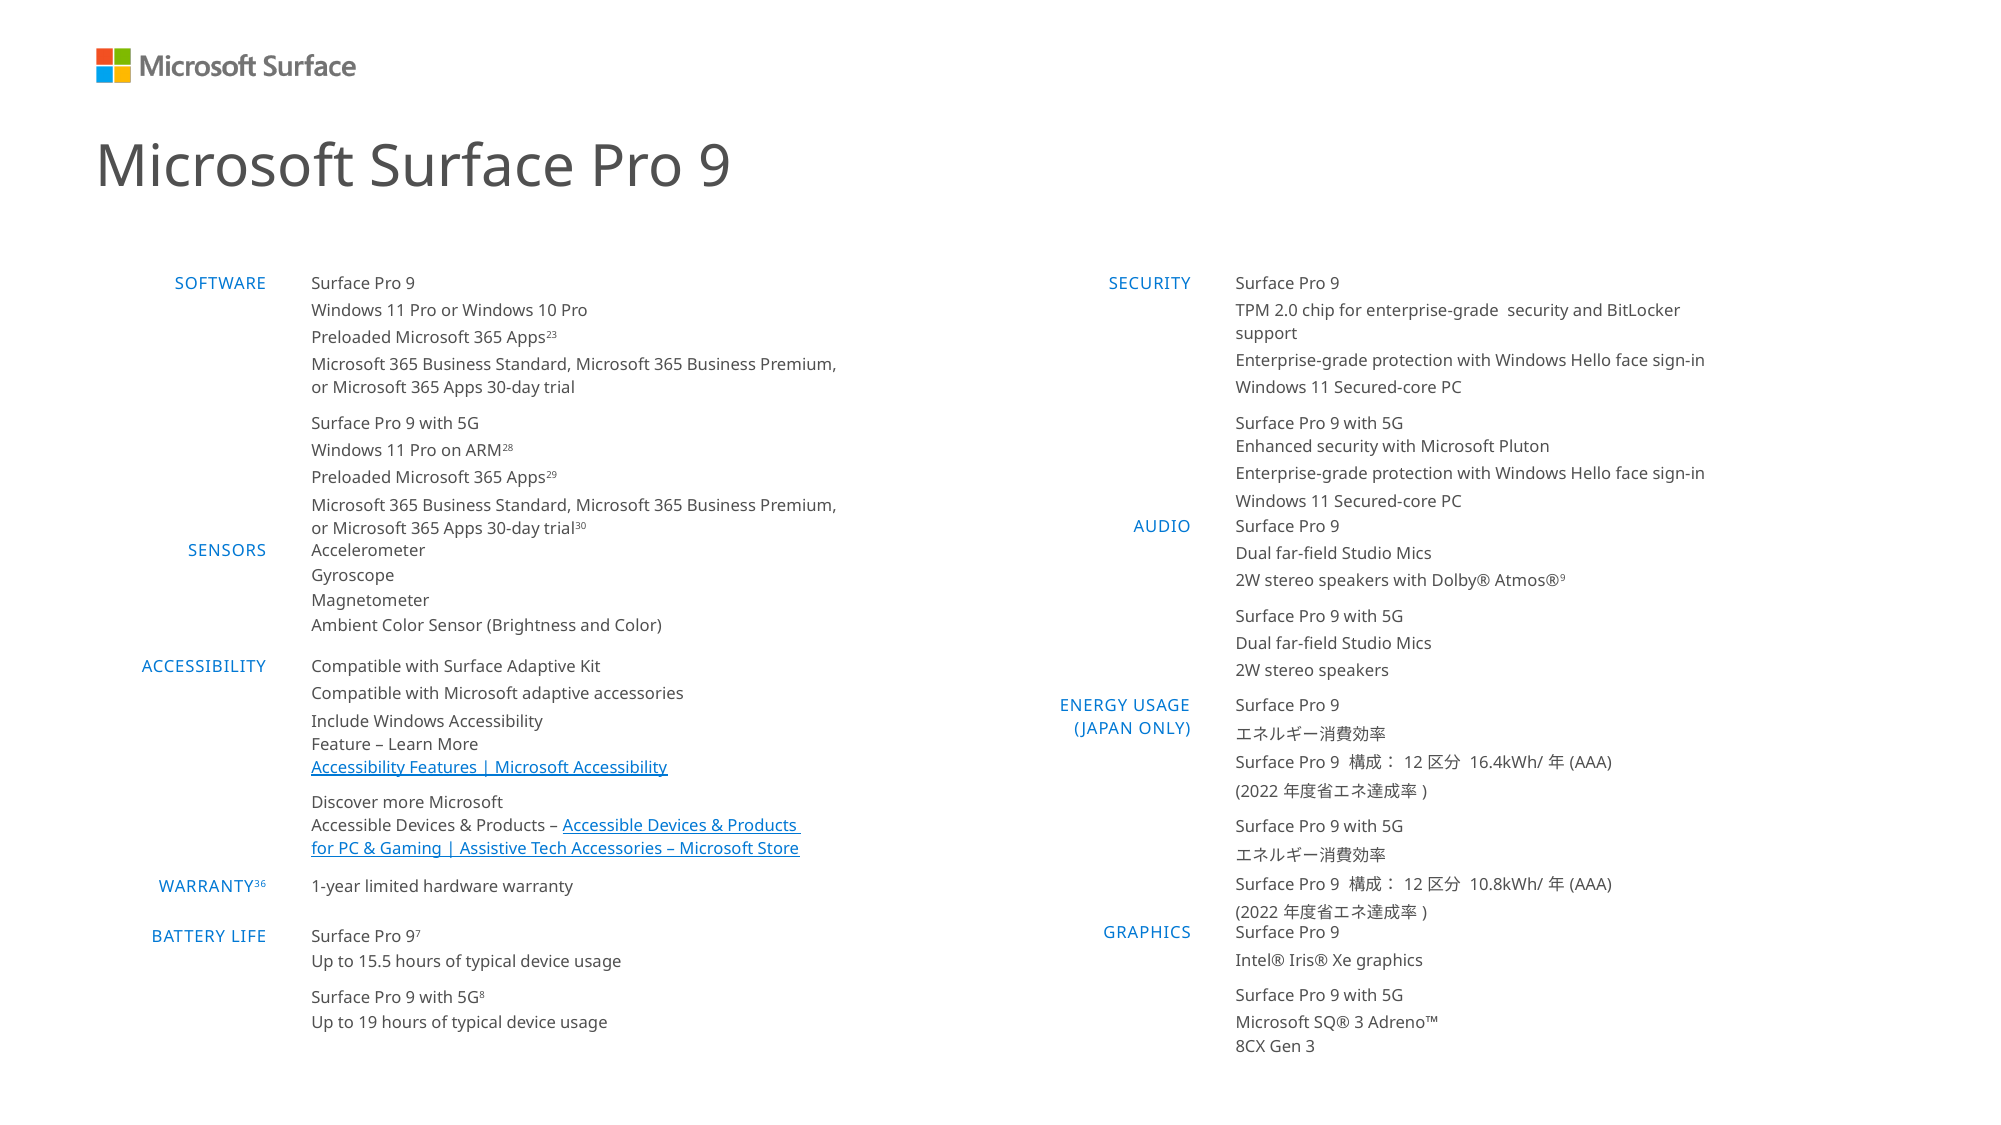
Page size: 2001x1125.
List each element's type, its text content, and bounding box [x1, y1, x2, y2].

table_header SECURITY [981, 256, 1206, 499]
table_cell GRAPHICS [981, 906, 1206, 1057]
table_cell Surface Pro 9 エネルギー消費効率 Surface Pro 9 構成：12区分 16.4kWh/年(AAA) (2022年度省エネ達成率) Surface Pro 9 with 5G エネルギー消費効率 Surface Pro 9 構成：12区分 10.8kWh/年(AAA) (2022年度省エネ達成率) [1206, 679, 1765, 906]
table_cell Compatible with Surface Adaptive Kit Compatible with Microsoft adaptive accessories Include Windows Accessibility Feature – Learn More Accessibility Features | Microsoft Accessibility Discover more Microsoft Accessible Devices & Products – Accessible Devices & Products for PC & Gaming | Assistive Tech Accessories – Microsoft Store [281, 640, 961, 859]
table_cell BATTERY LIFE [110, 909, 281, 1036]
table_cell Surface Pro 97 Up to 15.5 hours of typical device usage Surface Pro 9 with 5G8 Up to 19 hours of typical device usage [281, 909, 961, 1036]
table_header Surface Pro 9 TPM 2.0 chip for enterprise-grade security and BitLocker support Enterprise-grade protection with Windows Hello face sign-in Windows 11 Secured-core PC Surface Pro 9 with 5G Enhanced security with Microsoft Pluton Enterprise-grade protection with Windows Hello face sign-in Windows 11 Secured-core PC [1206, 256, 1765, 499]
table_cell 1-year limited hardware warranty [281, 859, 961, 909]
table_cell SENSORS [110, 524, 281, 640]
table_header SOFTWARE [110, 256, 281, 524]
table_header Surface Pro 9 Windows 11 Pro or Windows 10 Pro Preloaded Microsoft 365 Apps23 Microsoft 365 Business Standard, Microsoft 365 Business Premium, or Microsoft 365 Apps 30-day trial Surface Pro 9 with 5G Windows 11 Pro on ARM28 Preloaded Microsoft 365 Apps29 Microsoft 365 Business Standard, Microsoft 365 Business Premium, or Microsoft 365 Apps 30-day trial30 [281, 256, 961, 524]
table_cell ENERGY USAGE (JAPAN ONLY) [981, 679, 1206, 906]
table_cell ACCESSIBILITY [110, 640, 281, 859]
picture [62, 13, 389, 116]
table_cell WARRANTY36 [110, 859, 281, 909]
table_cell Surface Pro 9 Dual far-field Studio Mics 2W stereo speakers with Dolby® Atmos®9 Surface Pro 9 with 5G Dual far-field Studio Mics 2W stereo speakers [1206, 499, 1765, 679]
table_cell AUDIO [981, 499, 1206, 679]
table_cell Surface Pro 9 Intel® Iris® Xe graphics Surface Pro 9 with 5G Microsoft SQ® 3 Adreno™ 8CX Gen 3 [1206, 906, 1765, 1057]
text_box Microsoft Surface Pro 9 [95, 123, 806, 204]
table_cell Accelerometer Gyroscope Magnetometer Ambient Color Sensor (Brightness and Color) [281, 524, 961, 640]
